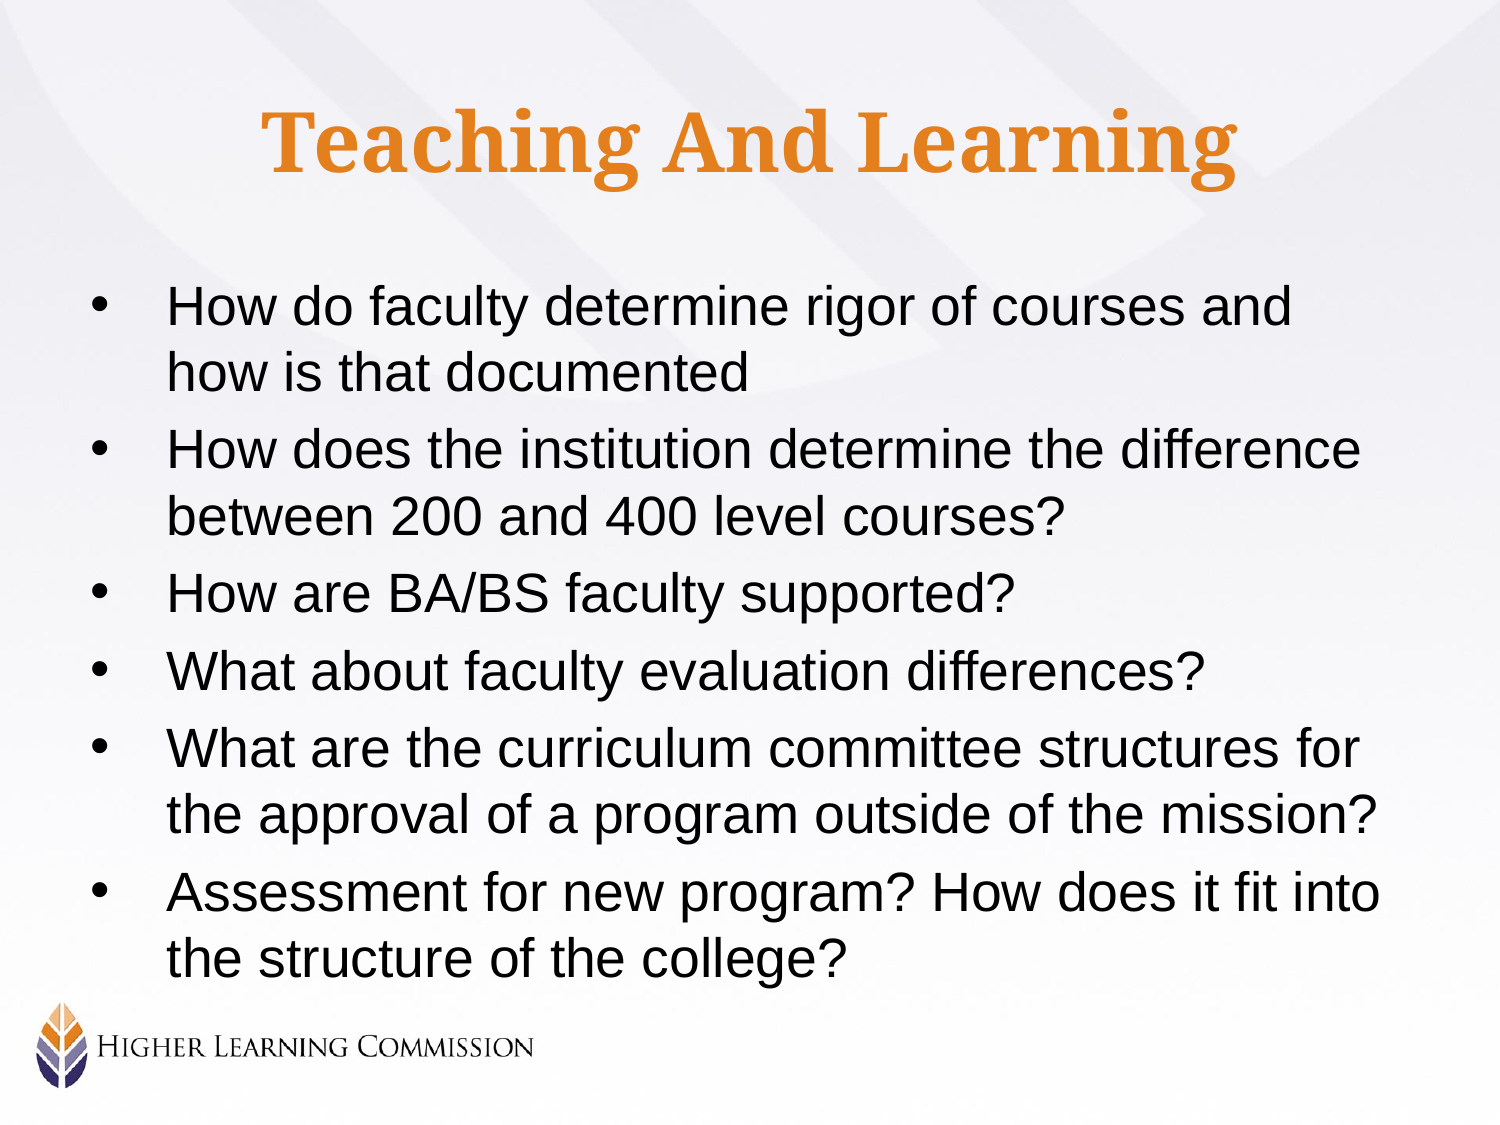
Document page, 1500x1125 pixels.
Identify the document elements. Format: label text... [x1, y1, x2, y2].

picture [0, 0, 1500, 1125]
title Teaching And Learning [75, 45, 1425, 233]
list How do faculty determine rigor of courses and how is that documented How does the institution determine the difference between 200 and 400 level courses? How are BA/BS faculty supported? What about faculty evaluation differences? What are the curriculum committee structures for the approval of a program outside of the mission? Assessment for new program? How does it fit into the structure of the college? [75, 262, 1425, 1005]
